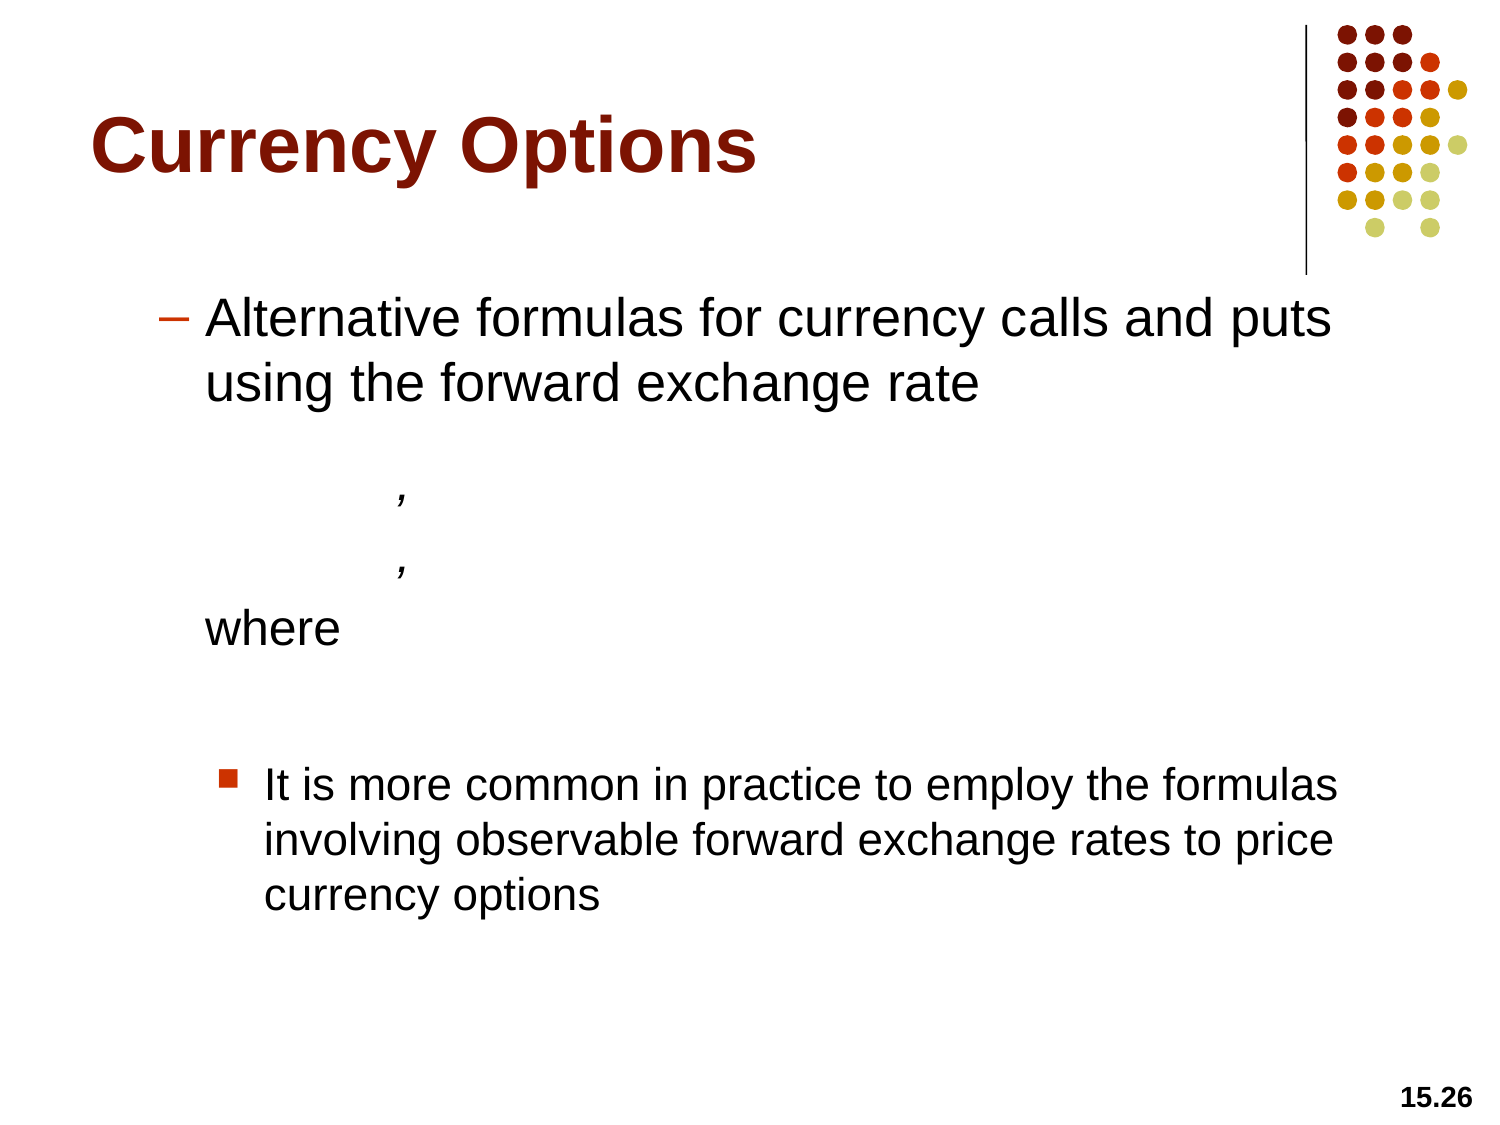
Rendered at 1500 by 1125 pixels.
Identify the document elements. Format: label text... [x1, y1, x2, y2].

slide_number 15.26 [1376, 1070, 1489, 1125]
title Currency Options [75, 42, 1306, 196]
